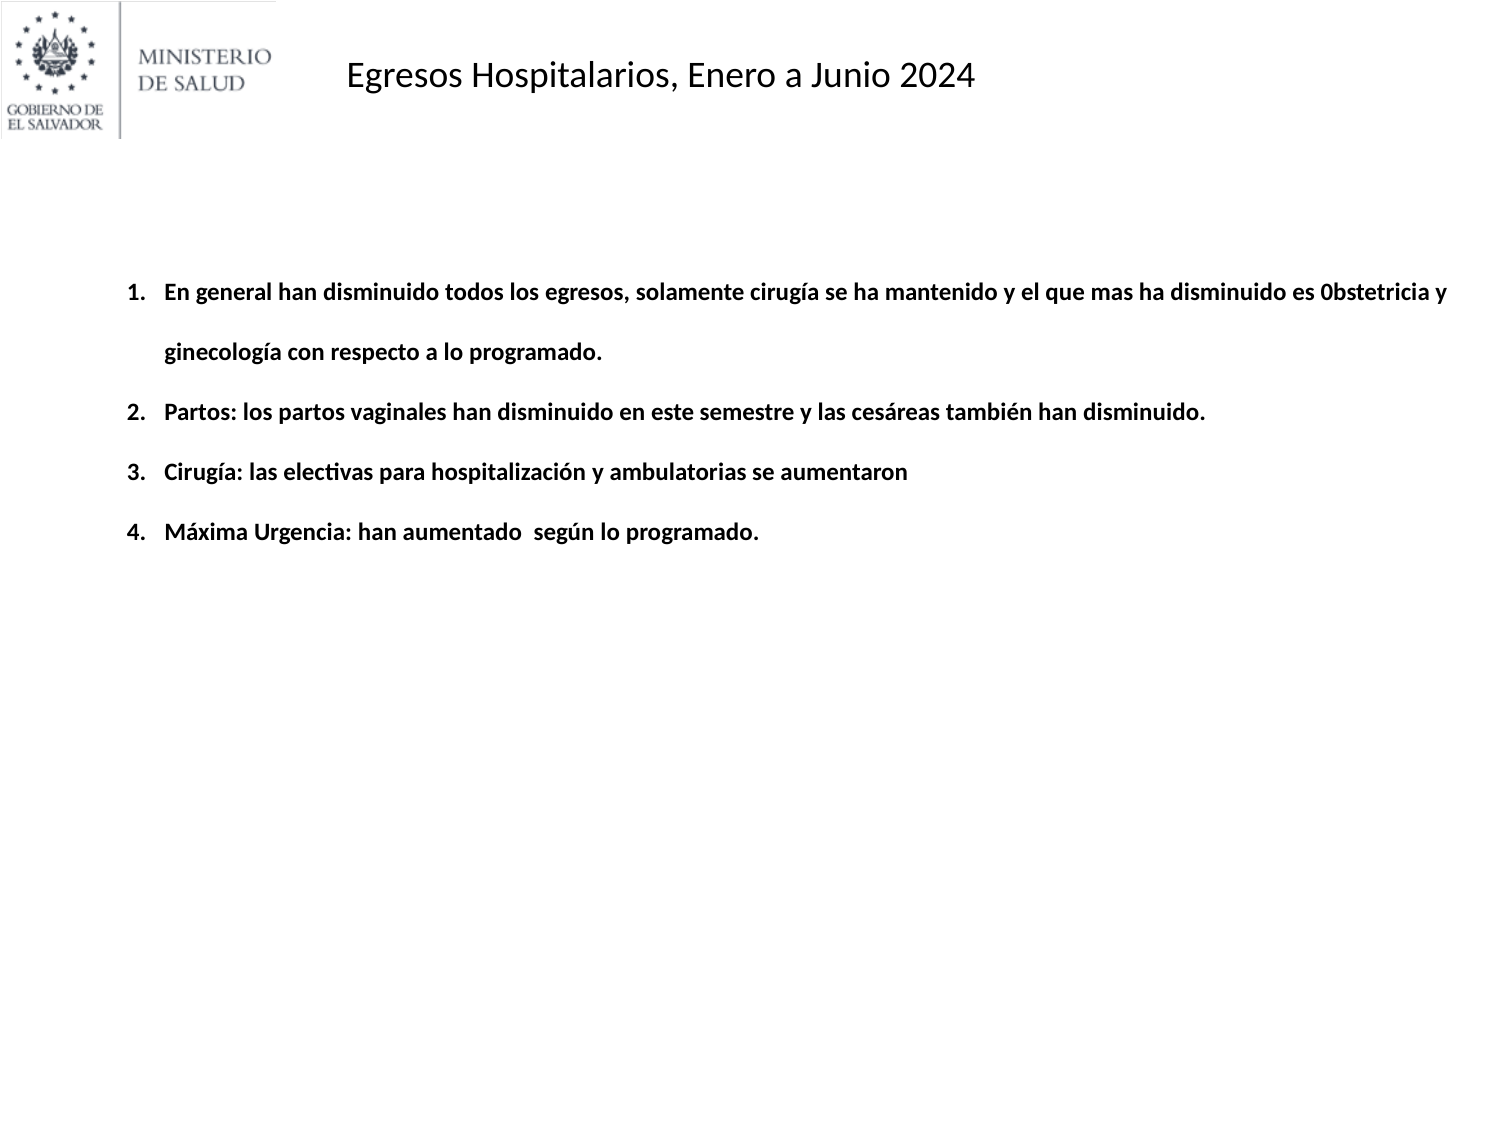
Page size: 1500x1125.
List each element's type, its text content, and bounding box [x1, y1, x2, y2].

text_box En general han disminuido todos los egresos, solamente cirugía se ha mantenido y el que mas ha disminuido es 0bstetricia y ginecología con respecto a lo programado. Partos: los partos vaginales han disminuido en este semestre y las cesáreas también han disminuido. Cirugía: las electivas para hospitalización y ambulatorias se aumentaron Máxima Urgencia: han aumentado según lo programado. [112, 238, 1483, 673]
picture [0, 0, 276, 139]
text_box Egresos Hospitalarios, Enero a Junio 2024 [281, 42, 1164, 103]
